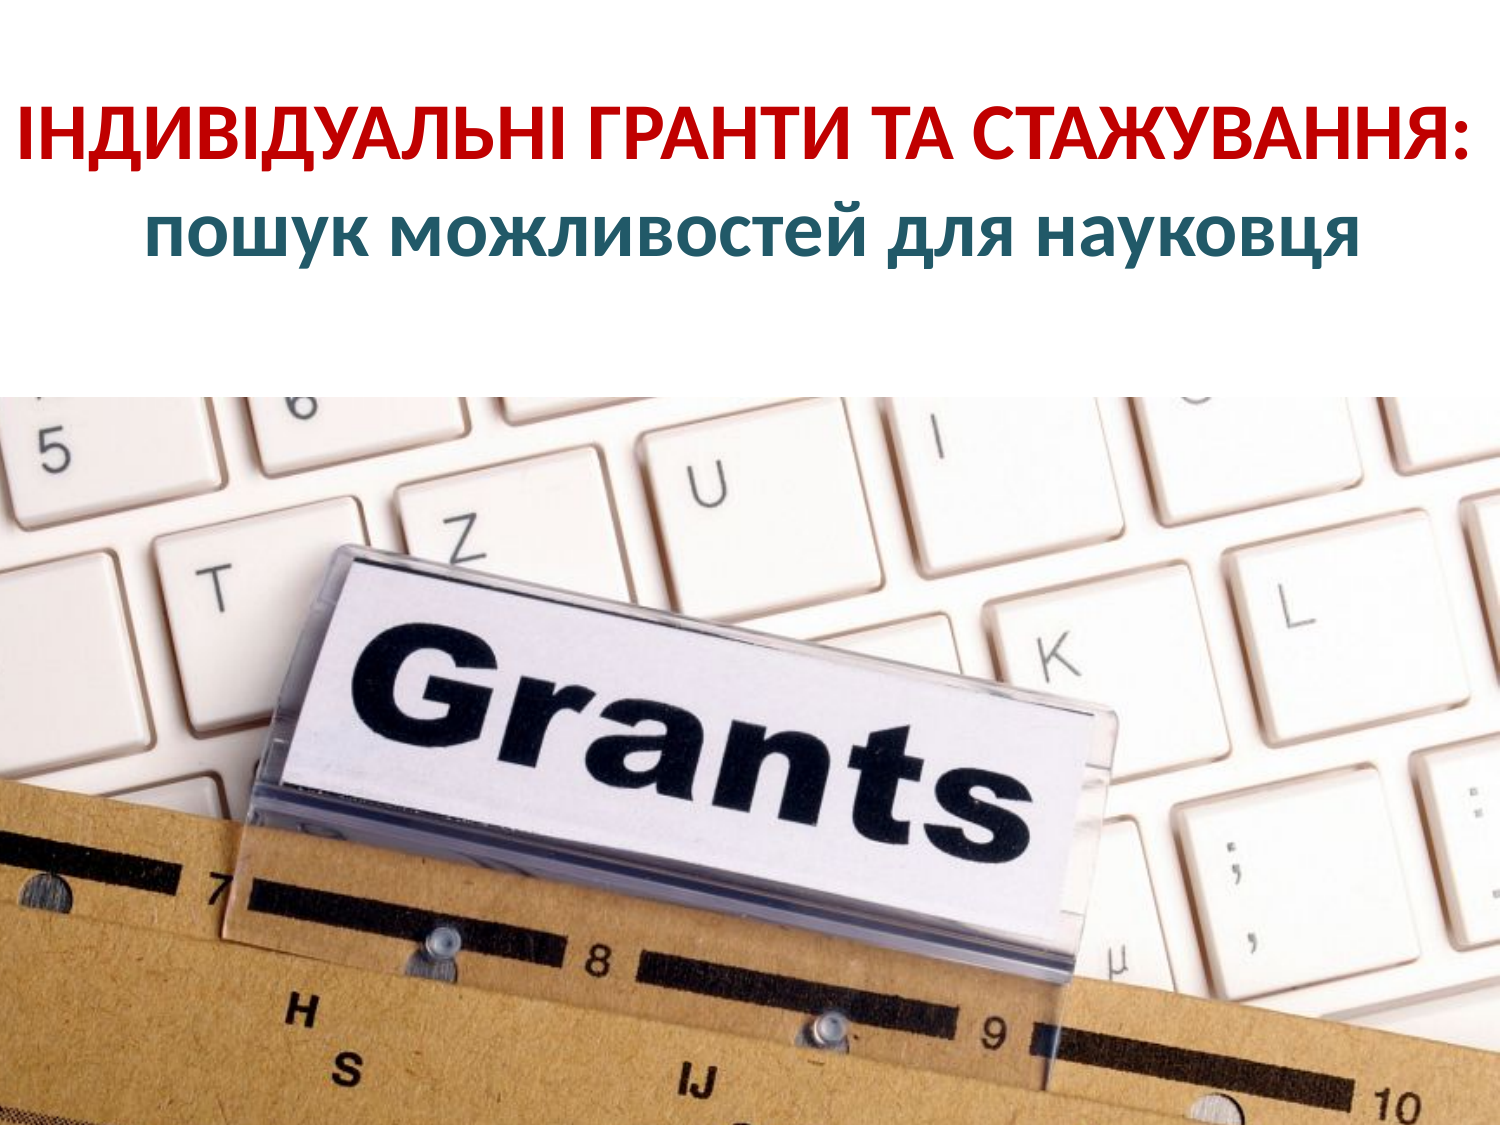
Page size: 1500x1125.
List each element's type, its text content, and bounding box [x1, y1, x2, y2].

title ІНДИВІДУАЛЬНІ ГРАНТИ ТА СТАЖУВАННЯ: пошук можливостей для науковця [0, 66, 1500, 372]
picture [0, 396, 1500, 1125]
